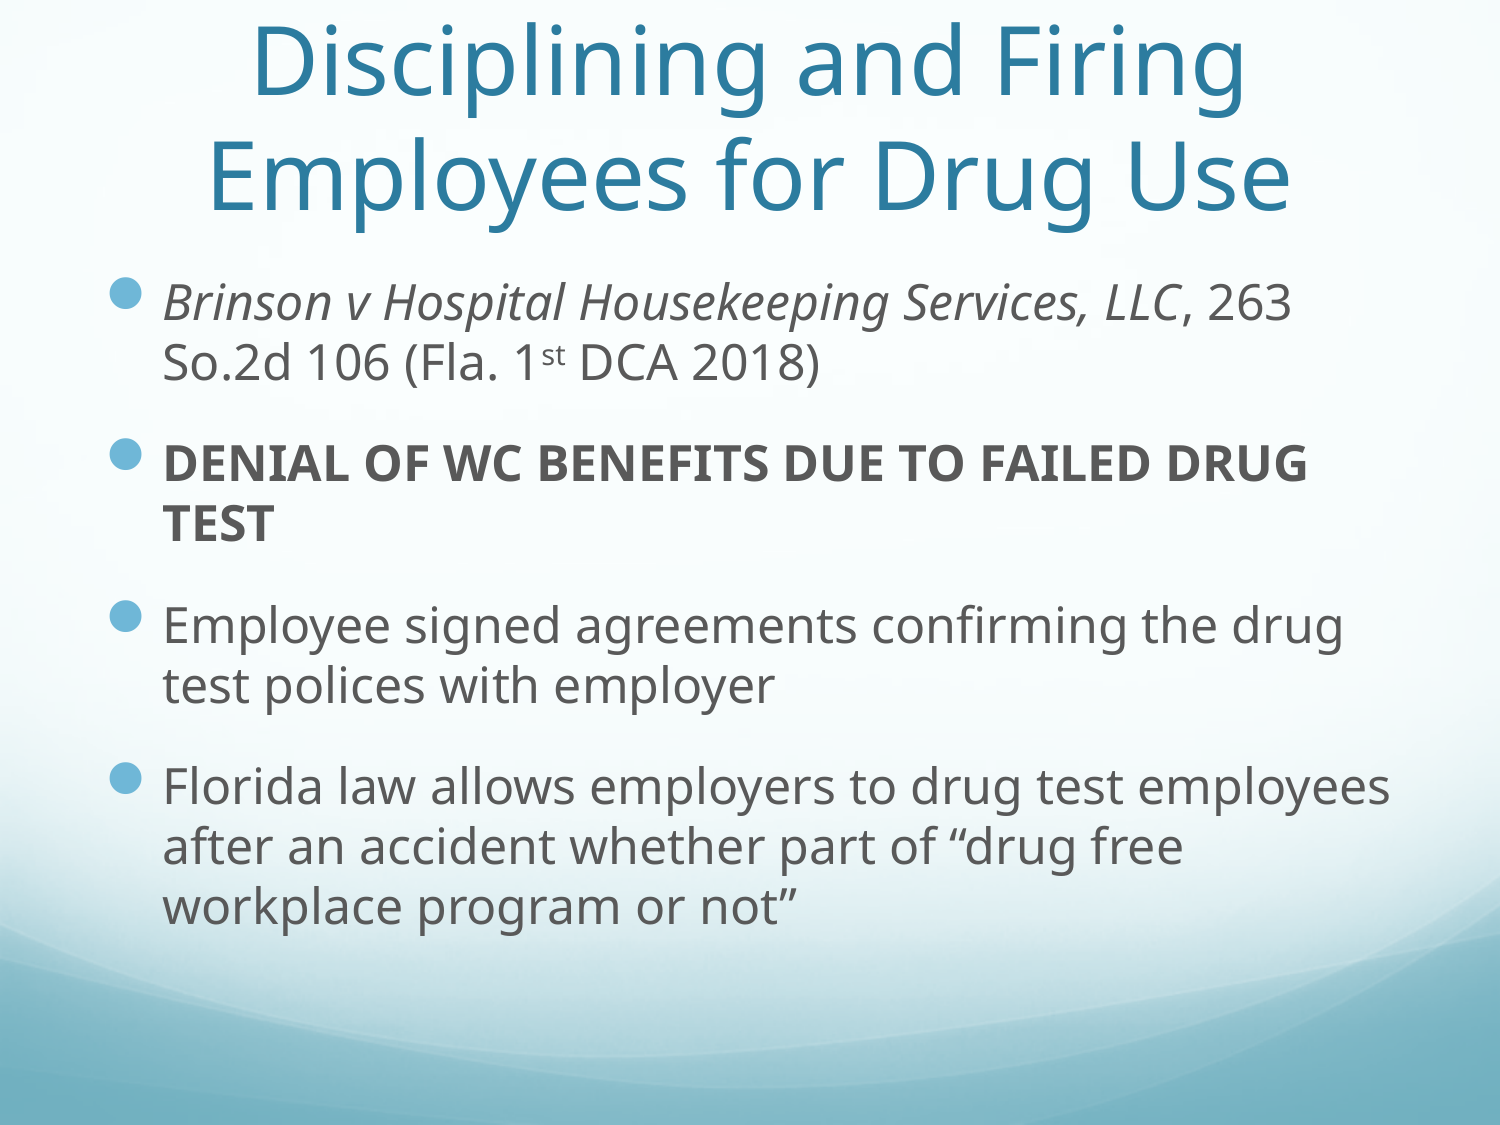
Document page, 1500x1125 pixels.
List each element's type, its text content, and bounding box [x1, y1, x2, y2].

list Brinson v Hospital Housekeeping Services, LLC, 263 So.2d 106 (Fla. 1st DCA 2018) DENIAL OF WC BENEFITS DUE TO FAILED DRUG TEST Employee signed agreements confirming the drug test polices with employer Florida law allows employers to drug test employees after an accident whether part of “drug free workplace program or not” [90, 262, 1410, 975]
title Disciplining and Firing Employees for Drug Use [90, 17, 1410, 237]
